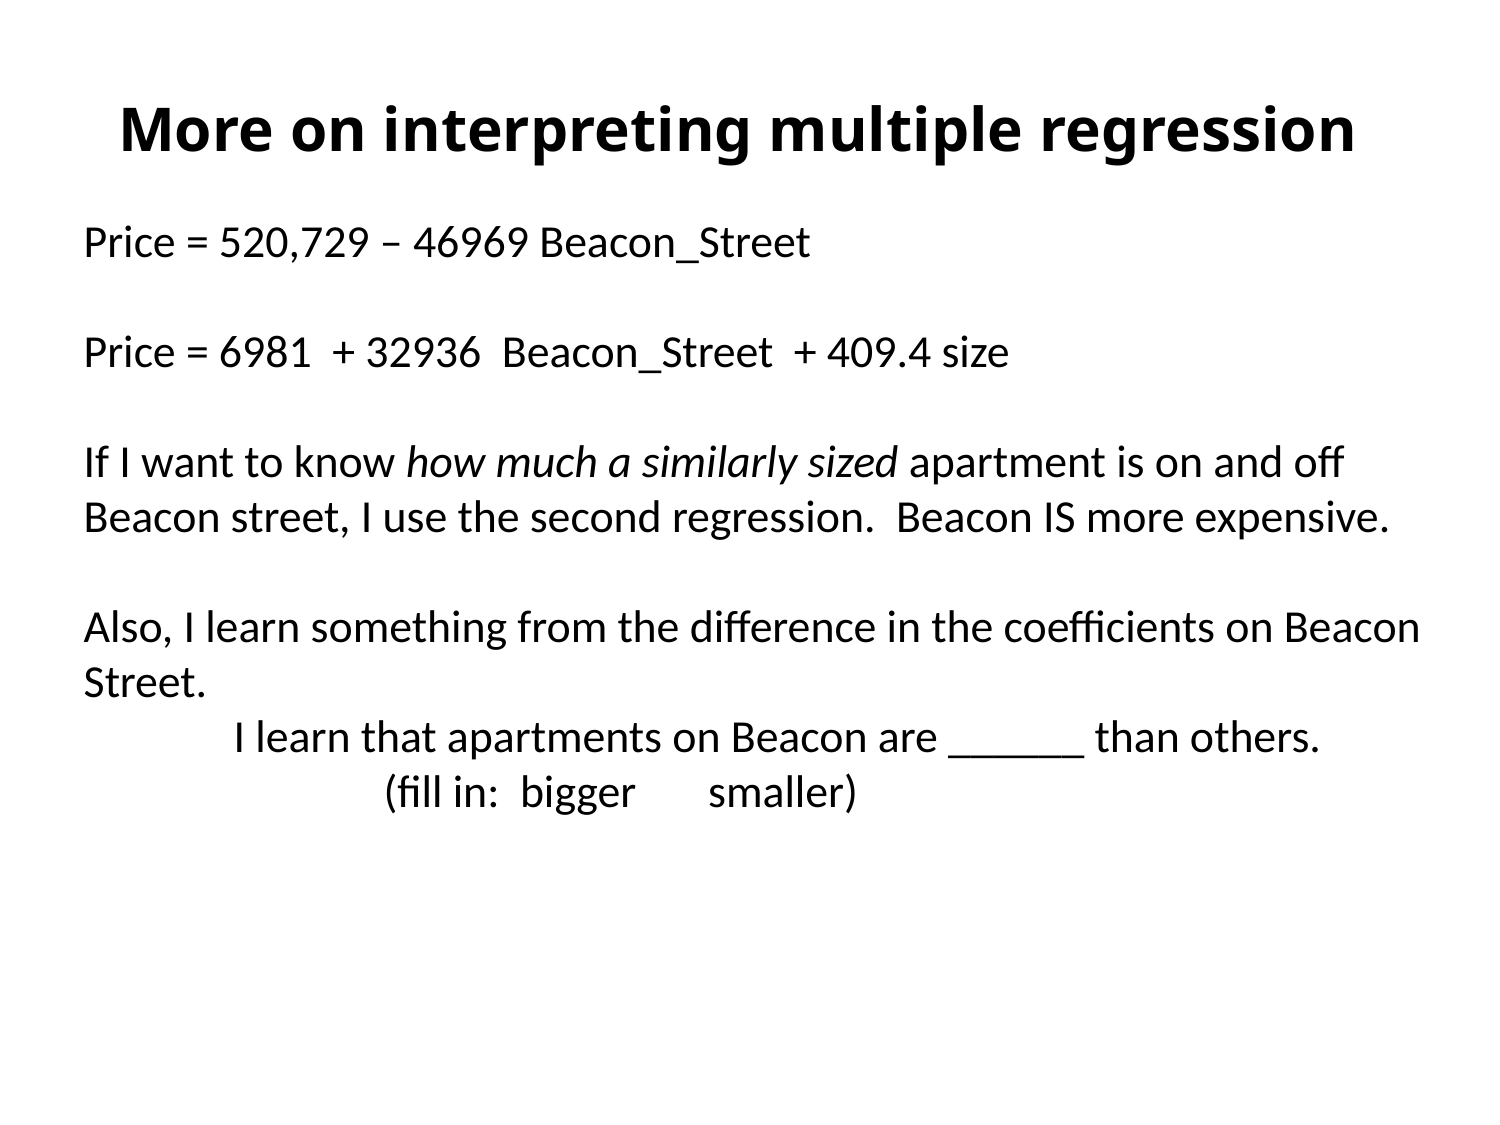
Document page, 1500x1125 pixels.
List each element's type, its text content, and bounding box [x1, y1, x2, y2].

title More on interpreting multiple regression [103, 59, 1397, 204]
list Price = 520,729 – 46969 Beacon_Street Price = 6981 + 32936 Beacon_Street + 409.4 size If I want to know how much a similarly sized apartment is on and off Beacon street, I use the second regression. Beacon IS more expensive. Also, I learn something from the difference in the coefficients on Beacon Street. I learn that apartments on Beacon are ______ than others. (fill in: bigger smaller) [68, 204, 1473, 1066]
